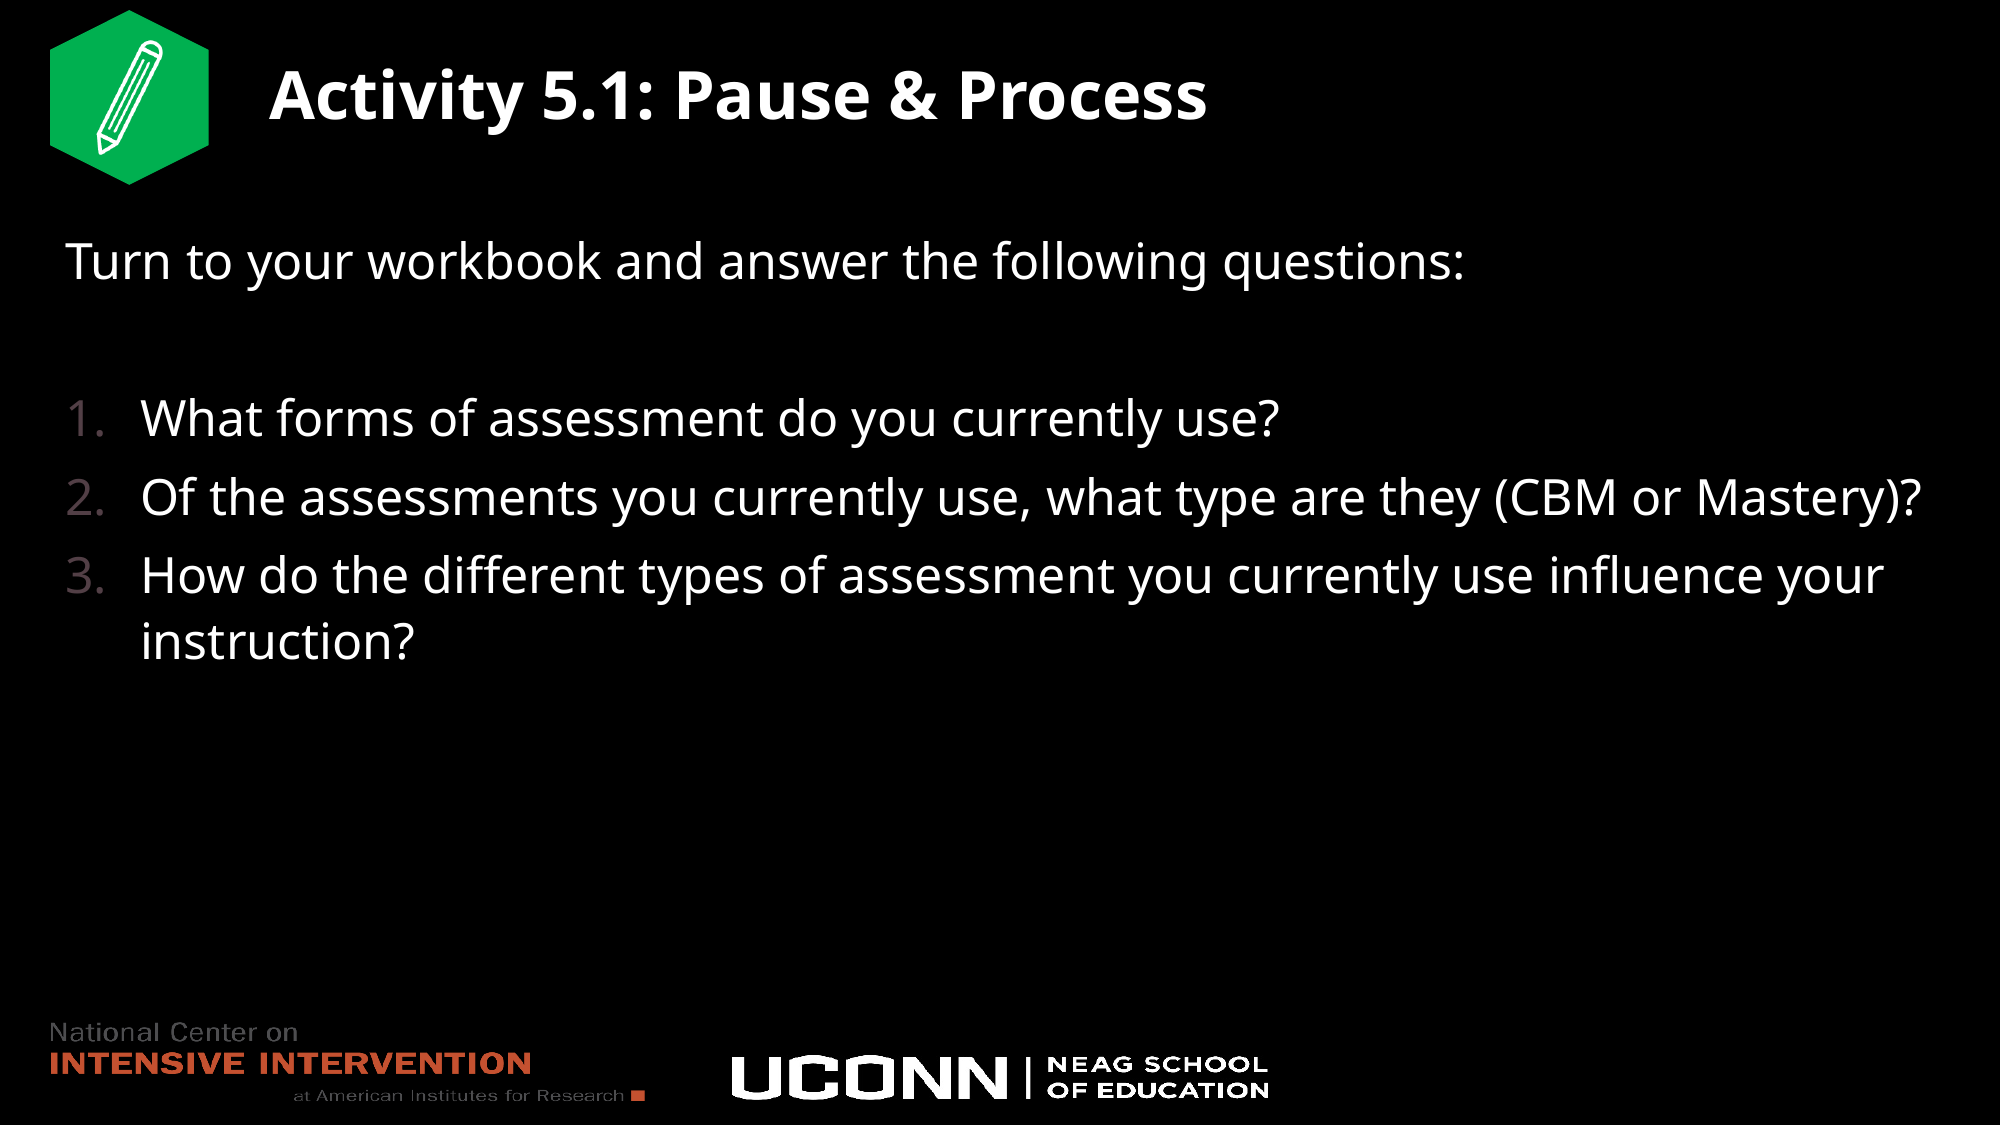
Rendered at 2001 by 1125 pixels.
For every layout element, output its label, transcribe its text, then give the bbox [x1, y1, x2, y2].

picture [96, 40, 163, 155]
picture [732, 1055, 1268, 1100]
title Activity 5.1: Pause & Process [254, 37, 1950, 158]
picture [41, 1014, 654, 1109]
list Turn to your workbook and answer the following questions: What forms of assessment do you currently use? Of the assessments you currently use, what type are they (CBM or Mastery)? How do the different types of assessment you currently use influence your instruction? [50, 216, 1950, 996]
